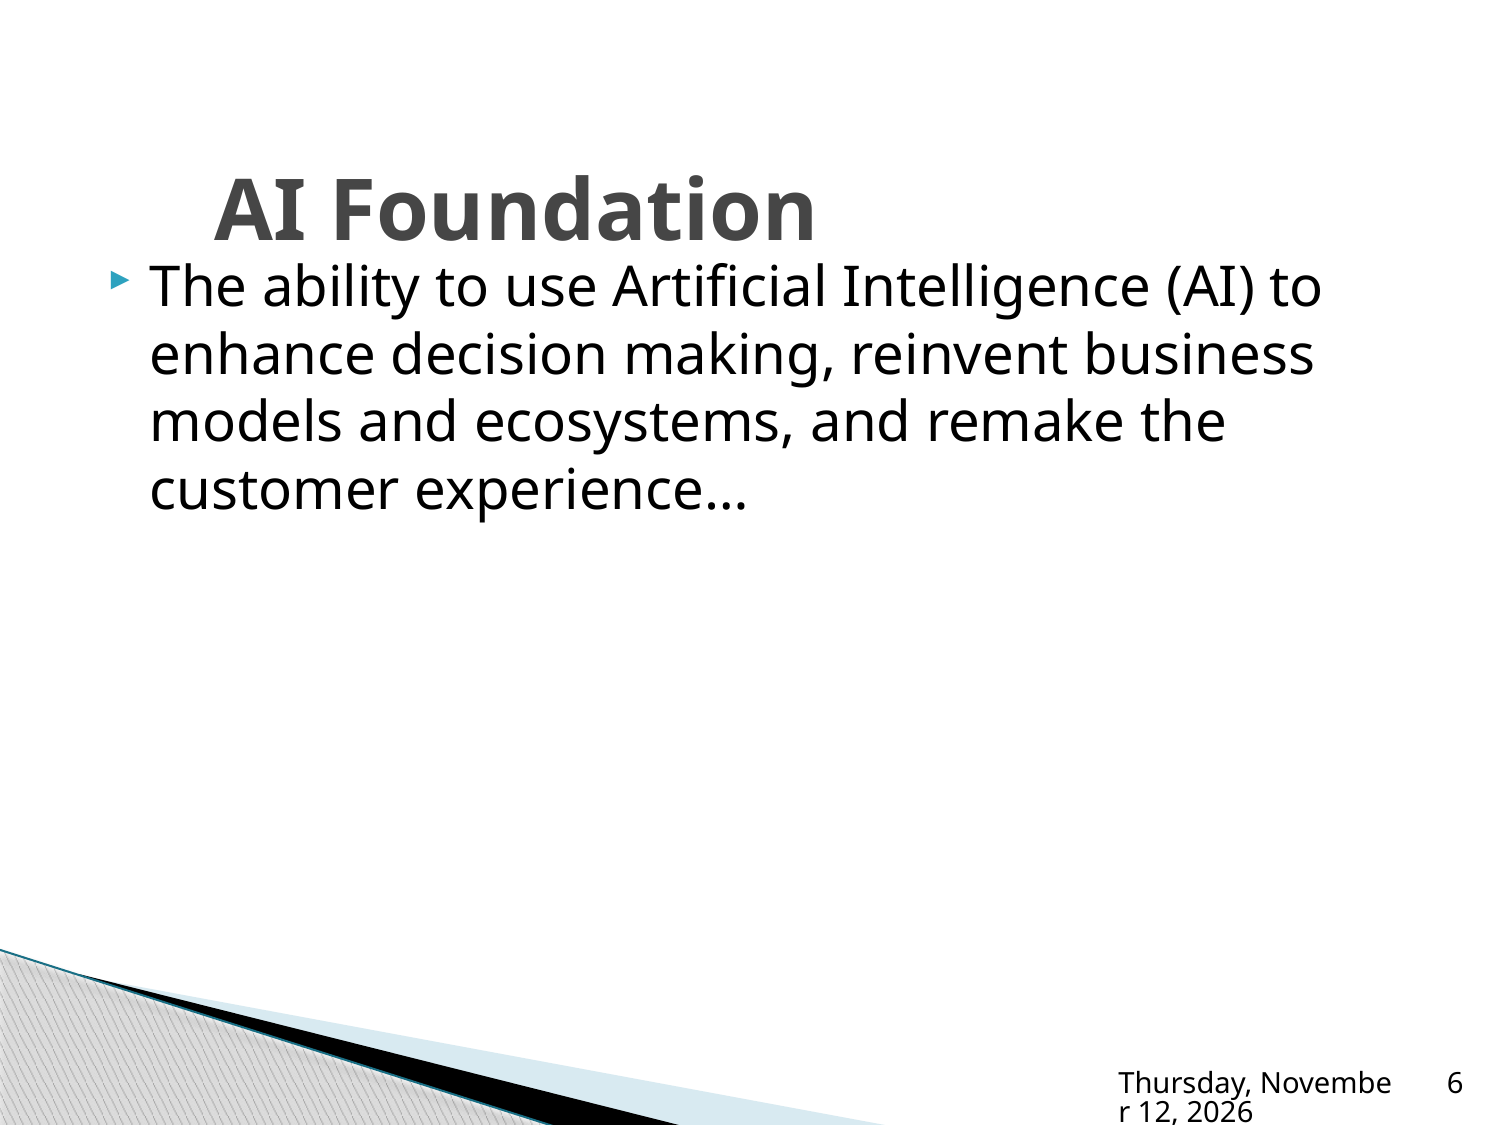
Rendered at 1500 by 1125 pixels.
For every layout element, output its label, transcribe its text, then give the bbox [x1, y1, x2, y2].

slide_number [1103, 1051, 1418, 1112]
slide_number 6 [1418, 1051, 1479, 1112]
list The ability to use Artificial Intelligence (AI) to enhance decision making, reinvent business models and ecosystems, and remake the customer experience… [75, 243, 1425, 986]
title AI Foundation [200, 112, 1479, 300]
